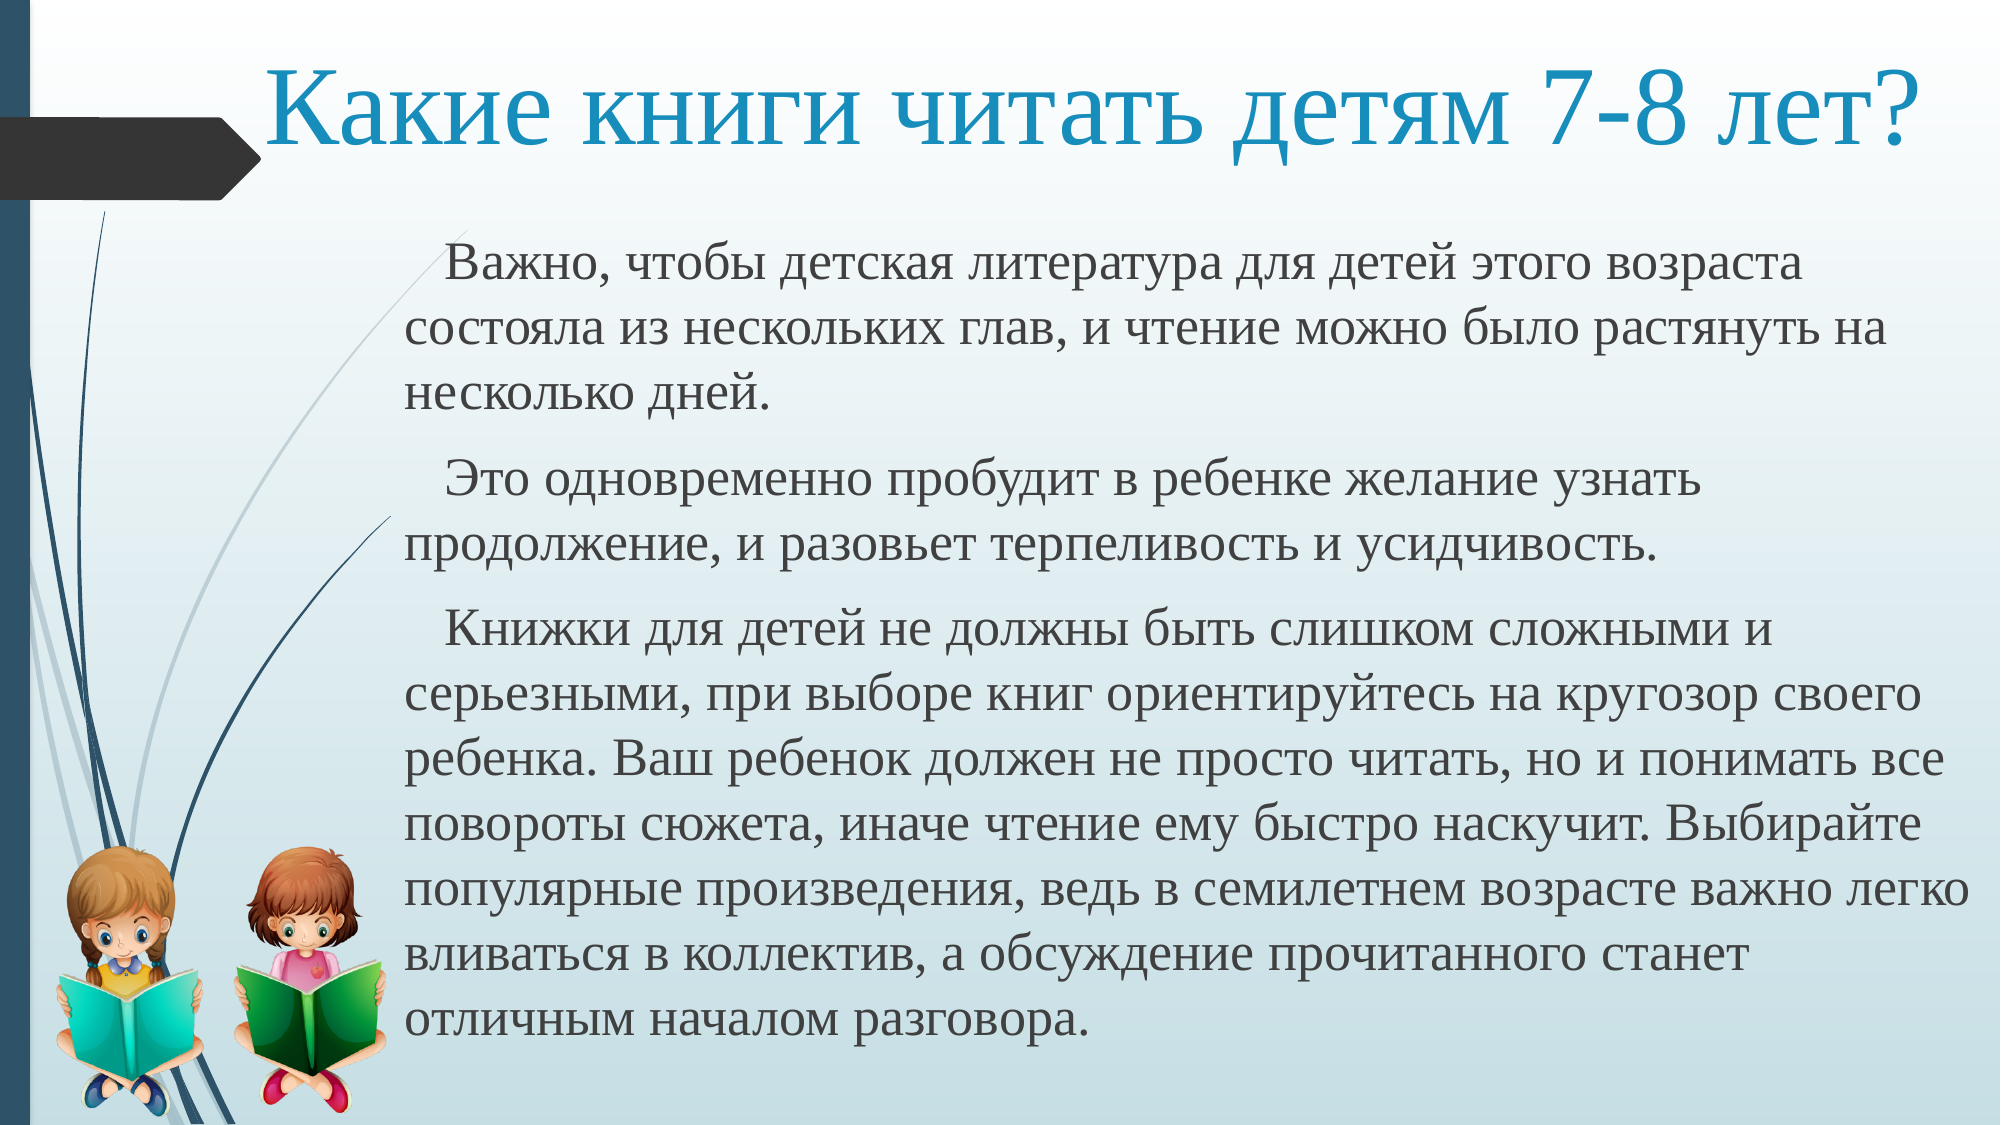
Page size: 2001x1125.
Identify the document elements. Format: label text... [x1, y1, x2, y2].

picture [44, 845, 393, 1125]
title Какие книги читать детям 7-8 лет? [169, 24, 2000, 297]
list Важно, чтобы детская литература для детей этого возраста состояла из нескольких глав, и чтение можно было растянуть на несколько дней. Это одновременно пробудит в ребенке желание узнать продолжение, и разовьет терпеливость и усидчивость. Книжки для детей не должны быть слишком сложными и серьезными, при выборе книг ориентируйтесь на кругозор своего ребенка. Ваш ребенок должен не просто читать, но и понимать все повороты сюжета, иначе чтение ему быстро наскучит. Выбирайте популярные произведения, ведь в семилетнем возрасте важно легко вливаться в коллектив, а обсуждение прочитанного станет отличным началом разговора. [389, 217, 2000, 1051]
